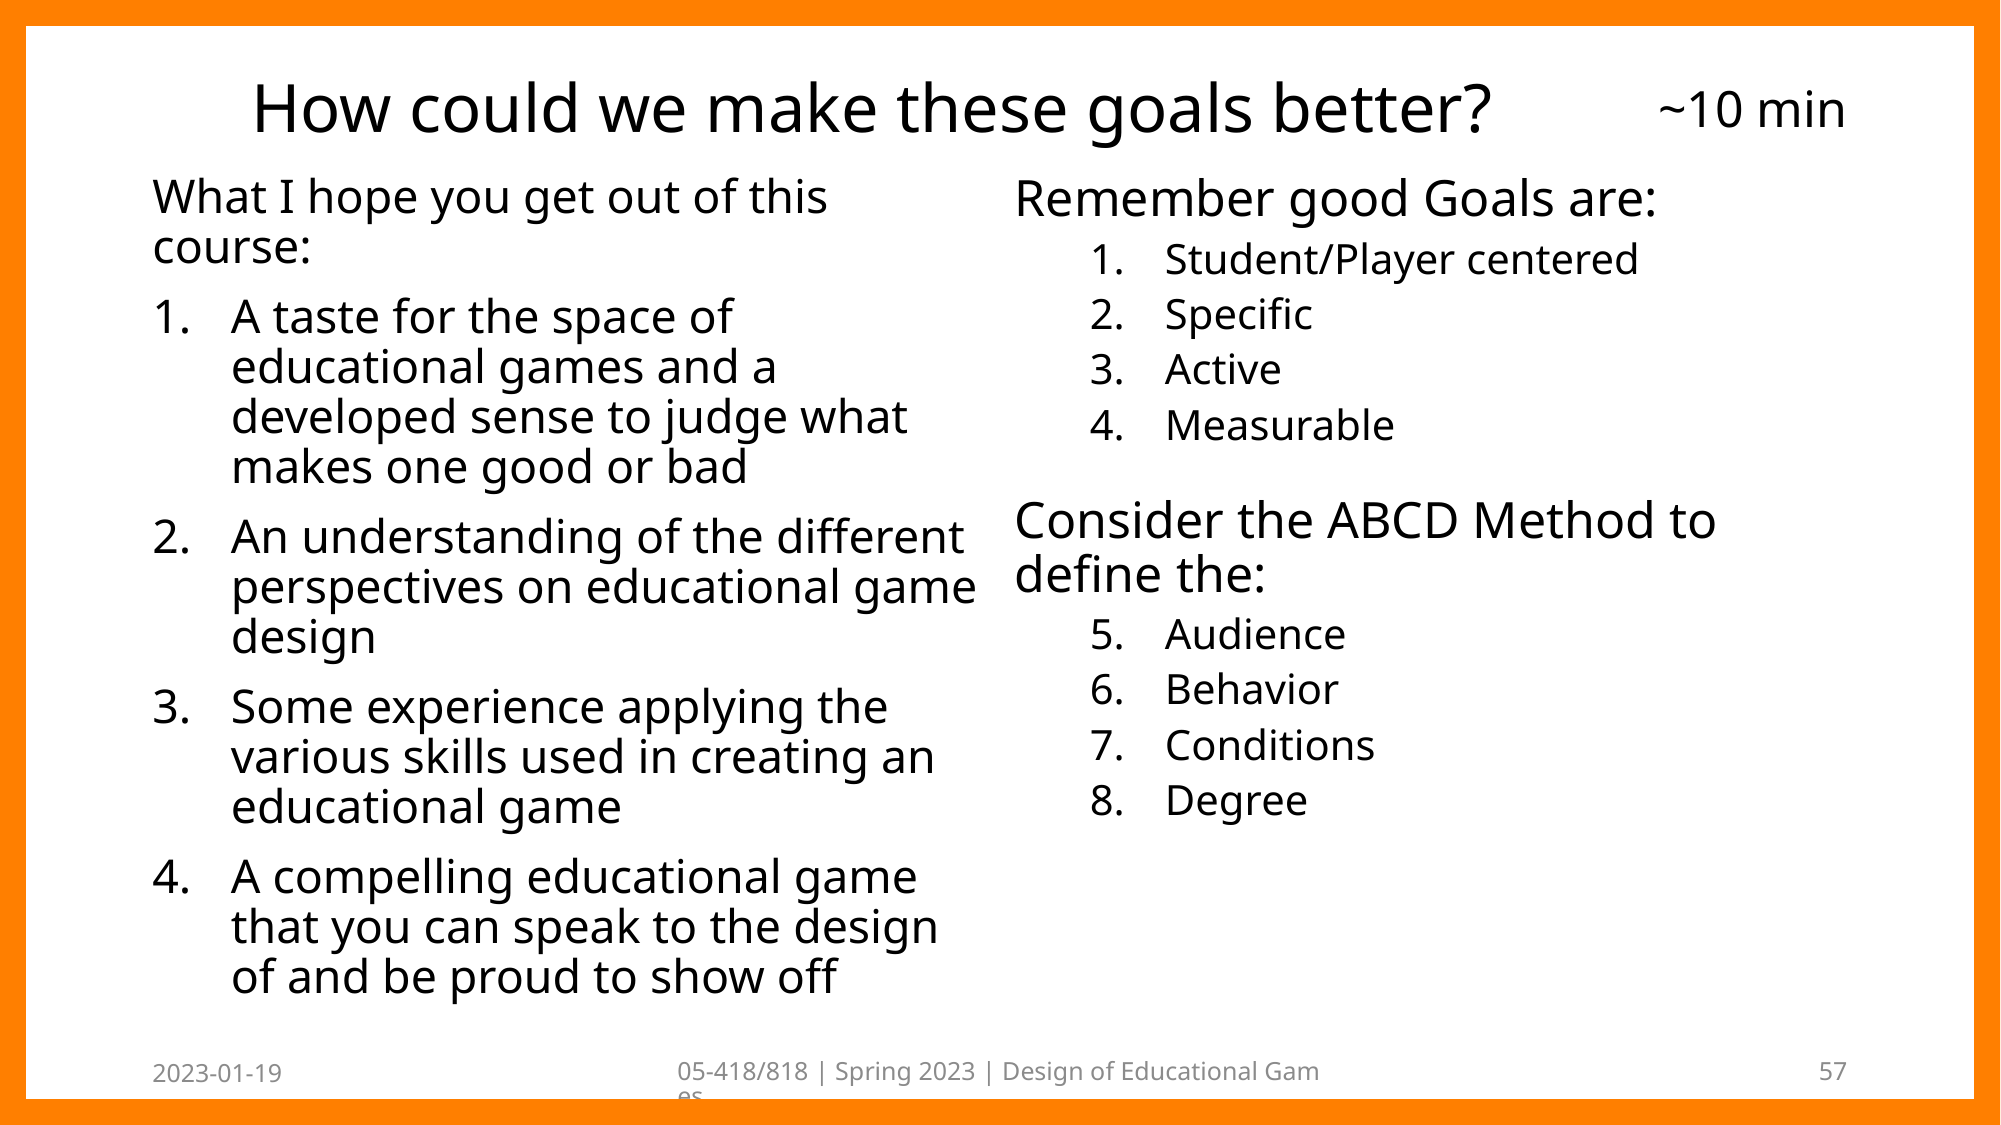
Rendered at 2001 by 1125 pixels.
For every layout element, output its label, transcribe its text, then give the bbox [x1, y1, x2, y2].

slide_number 57 [1412, 1042, 1863, 1103]
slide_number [137, 1042, 588, 1103]
footer 05-418/818 | Spring 2023 | Design of Educational Games [662, 1042, 1338, 1103]
list ~10 min [1607, 59, 1863, 163]
list What I hope you get out of this course: A taste for the space of educational games and a developed sense to judge what makes one good or bad An understanding of the different perspectives on educational game design Some experience applying the various skills used in creating an educational game A compelling educational game that you can speak to the design of and be proud to show off [137, 166, 999, 1017]
title How could we make these goals better? [137, 59, 1607, 163]
list Remember good Goals are: Student/Player centered Specific Active Measurable Consider the ABCD Method to define the: Audience Behavior Conditions Degree [999, 166, 1863, 1017]
